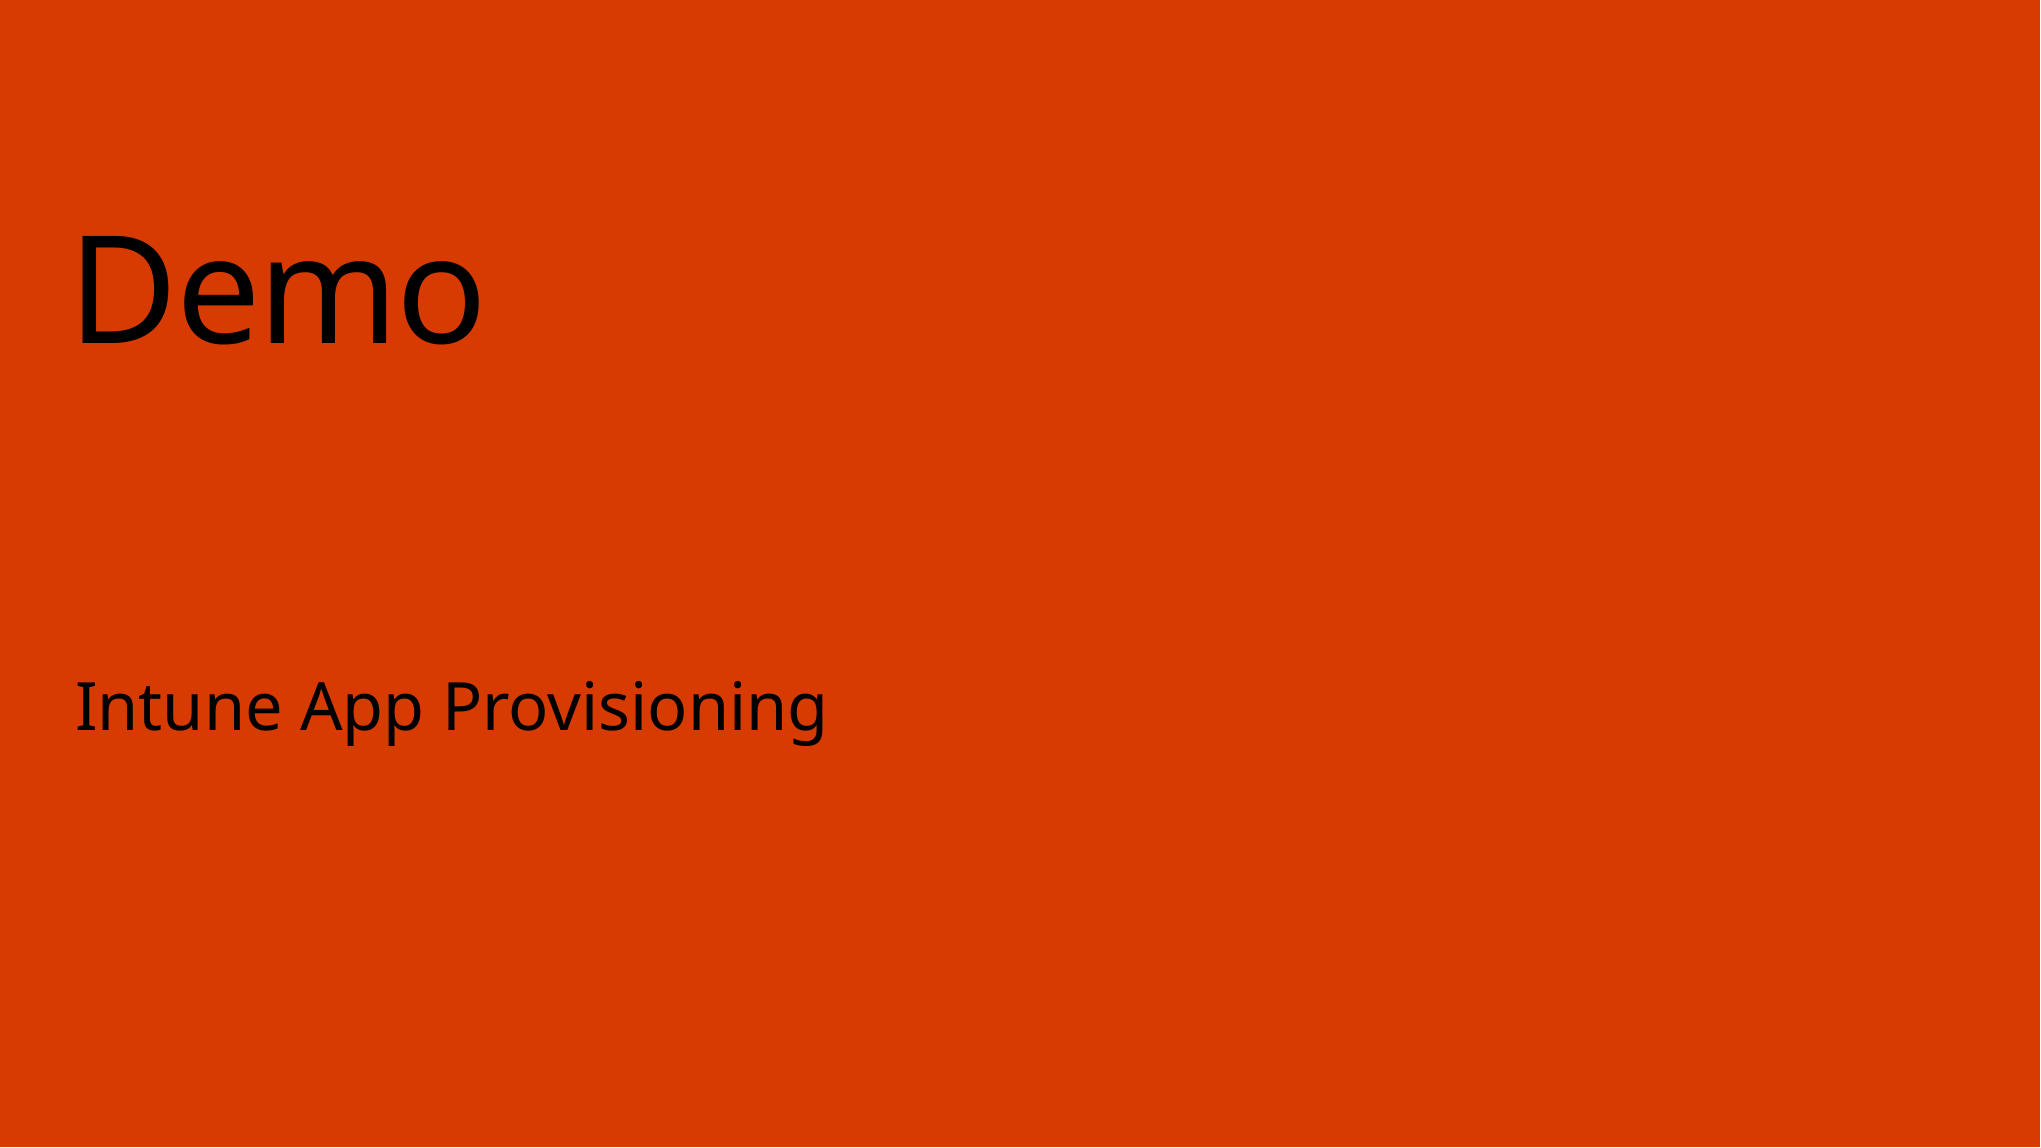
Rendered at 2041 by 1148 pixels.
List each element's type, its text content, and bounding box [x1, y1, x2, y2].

list Intune App Provisioning [45, 648, 1396, 770]
title Demo [45, 198, 1395, 393]
